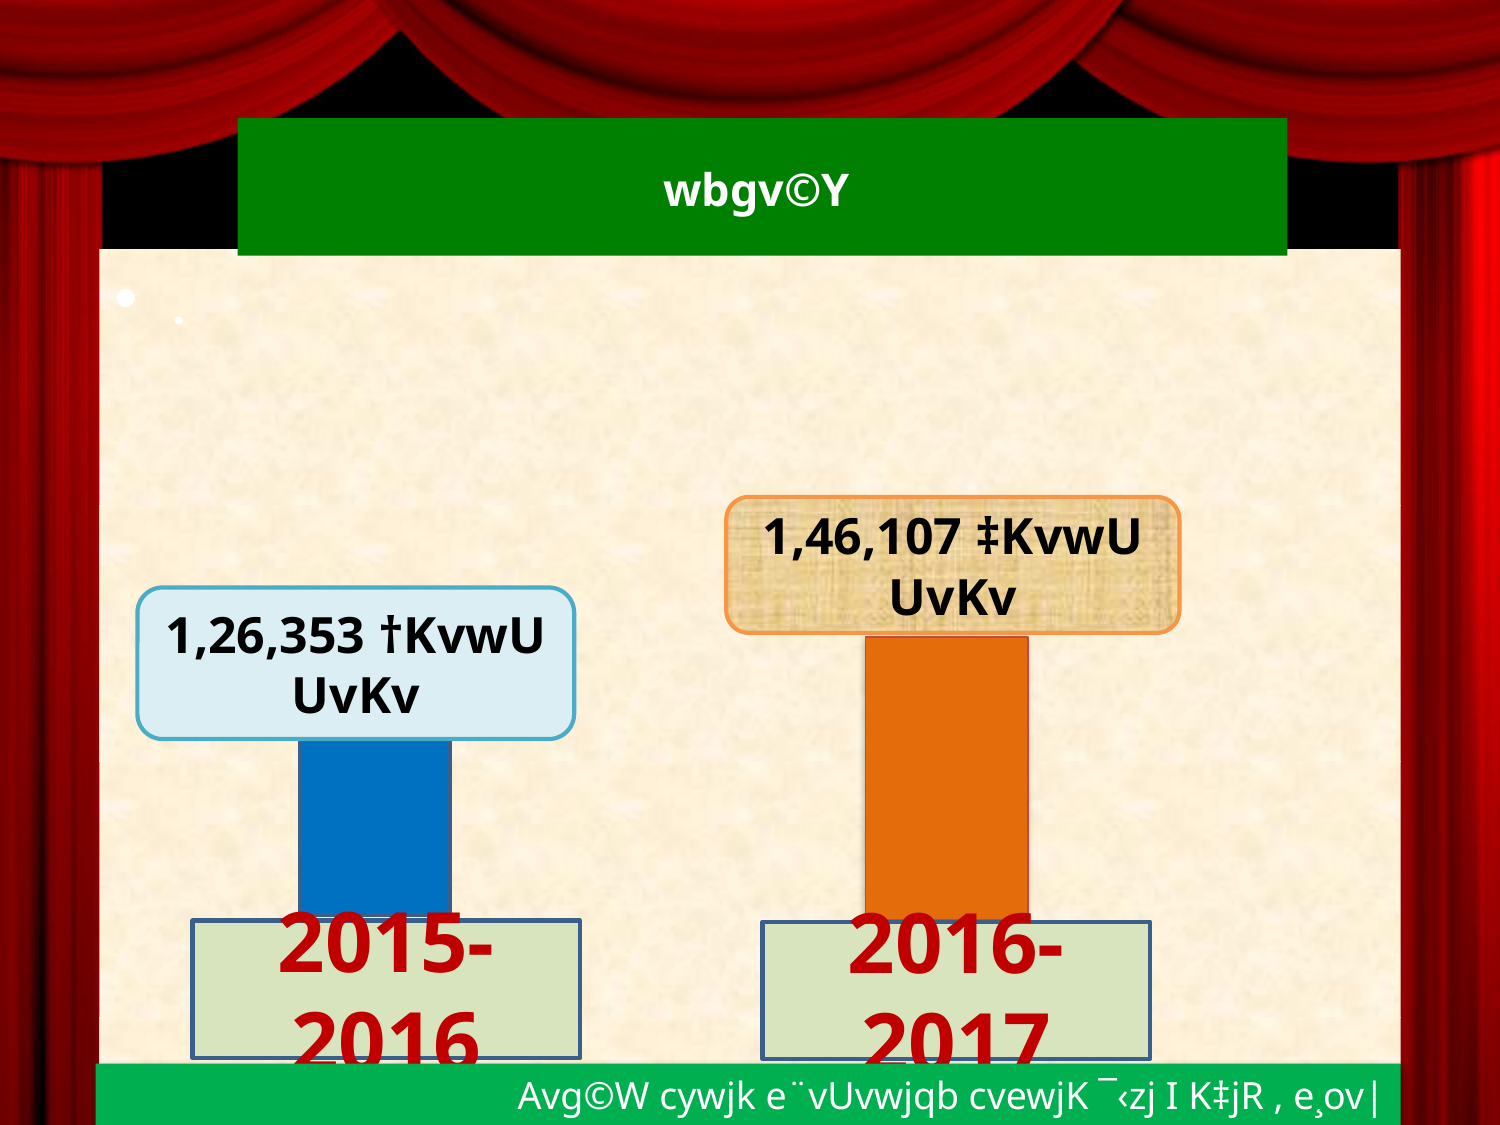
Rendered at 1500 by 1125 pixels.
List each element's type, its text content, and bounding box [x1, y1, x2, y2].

list . [99, 249, 1401, 1062]
text_box Avg©W cywjk e¨vUvwjqb cvewjK ¯‹zj I K‡jR , e¸ov| [95, 1063, 1401, 1125]
text_box [865, 636, 1029, 920]
picture [0, 0, 1500, 1125]
text_box 1,26,353 †KvwU UvKv [135, 585, 577, 742]
text_box 2015-2016 [190, 918, 582, 1060]
text_box [298, 742, 452, 917]
text_box 1,46,107 ‡KvwU UvKv [724, 494, 1182, 635]
title wbgv©Y [237, 118, 1288, 256]
text_box 2016-2017 [760, 920, 1152, 1061]
